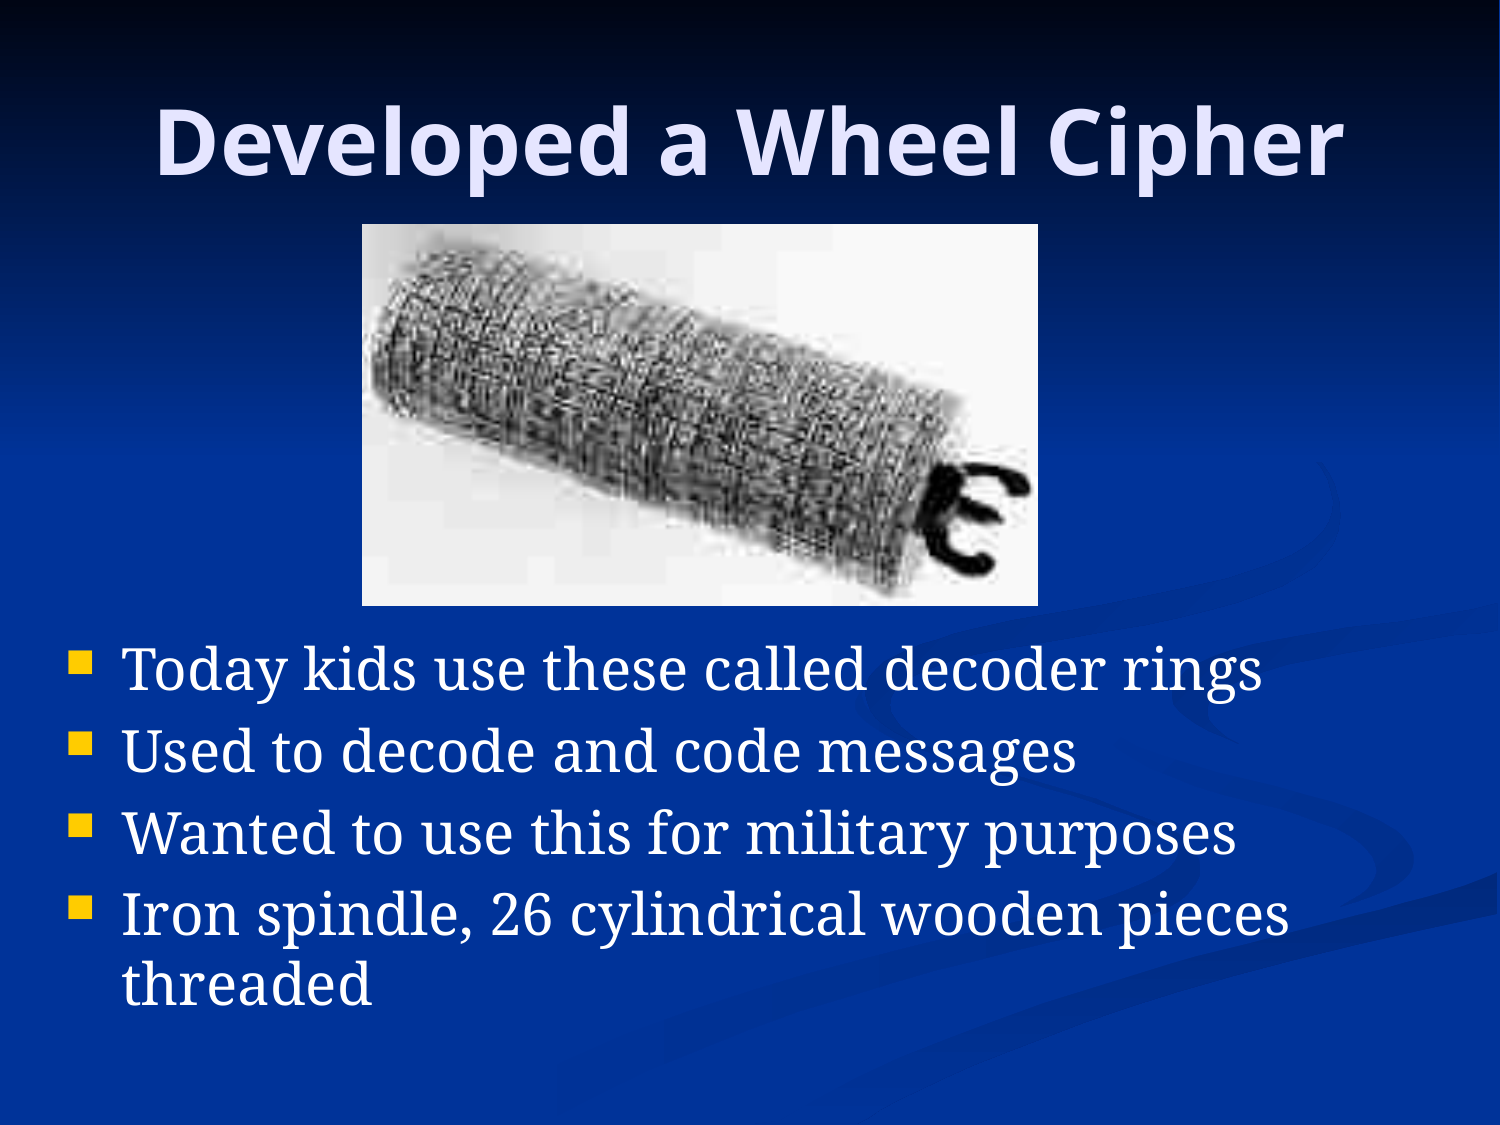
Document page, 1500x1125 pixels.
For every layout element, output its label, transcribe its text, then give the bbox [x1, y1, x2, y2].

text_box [362, 224, 1038, 606]
list Today kids use these called decoder rings Used to decode and code messages Wanted to use this for military purposes Iron spindle, 26 cylindrical wooden pieces threaded [50, 624, 1338, 1080]
title Developed a Wheel Cipher [75, 45, 1425, 233]
